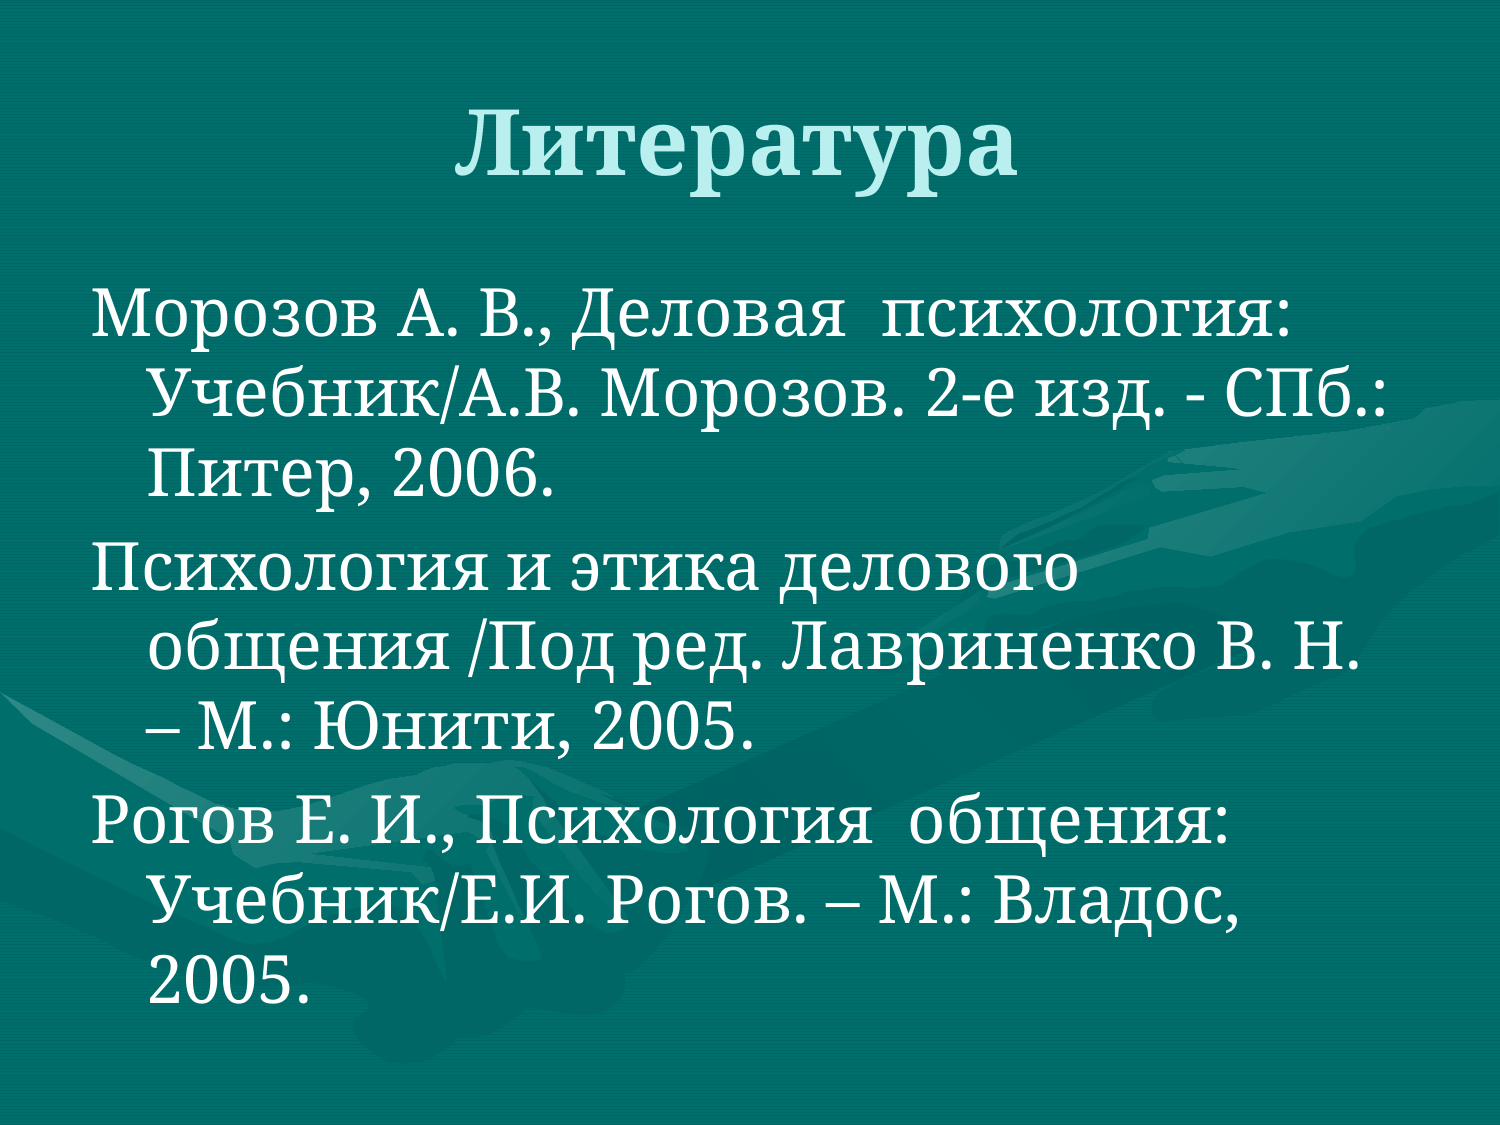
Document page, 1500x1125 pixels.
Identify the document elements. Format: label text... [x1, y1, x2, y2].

list Морозов А. В., Деловая психология: Учебник/А.В. Морозов. 2-е изд. - СПб.: Питер, 2006. Психология и этика делового общения /Под ред. Лавриненко В. Н. – М.: Юнити, 2005. Рогов Е. И., Психология общения: Учебник/Е.И. Рогов. – М.: Владос, 2005. [74, 262, 1426, 1001]
title Литература [74, 44, 1426, 233]
